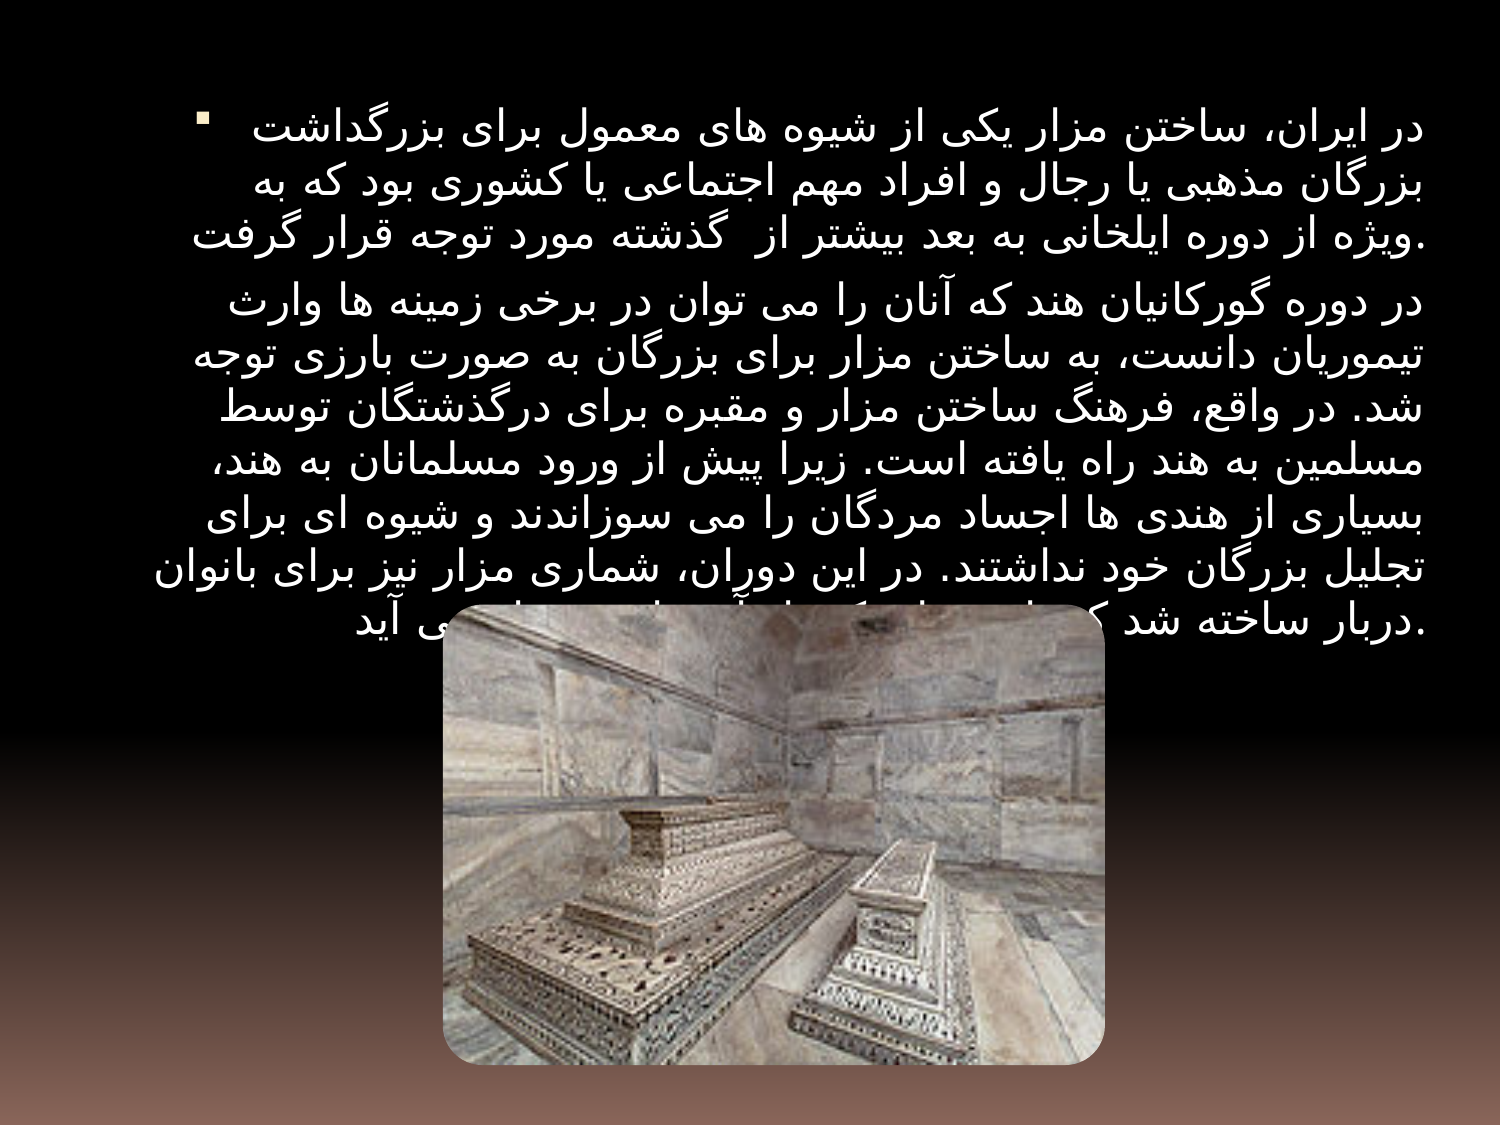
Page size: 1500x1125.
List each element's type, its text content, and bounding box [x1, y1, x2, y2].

list در ایران، ساختن مزار یکی از شیوه های معمول برای بزرگداشت بزرگان مذهبی یا رجال و افراد مهم اجتماعی یا کشوری بود که به ویژه از دوره ایلخانی به بعد بیشتر از گذشته مورد توجه قرار گرفت. در دوره گورکانیان هند که آنان را می توان در برخی زمینه ها وارث تیموریان دانست، به ساختن مزار برای بزرگان به صورت بارزی توجه شد. در واقع، فرهنگ ساختن مزار و مقبره برای درگذشتگان توسط مسلمین به هند راه یافته است. زیرا پیش از ورود مسلمانان به هند، بسیاری از هندی ها اجساد مردگان را می سوزاندند و شیوه ای برای تجلیل بزرگان خود نداشتند. در این دوران، شماری مزار نیز برای بانوان دربار ساخته شد که تاج محل یکی از آن ها به شمار می آید. [106, 90, 1442, 657]
picture [442, 604, 1106, 1066]
